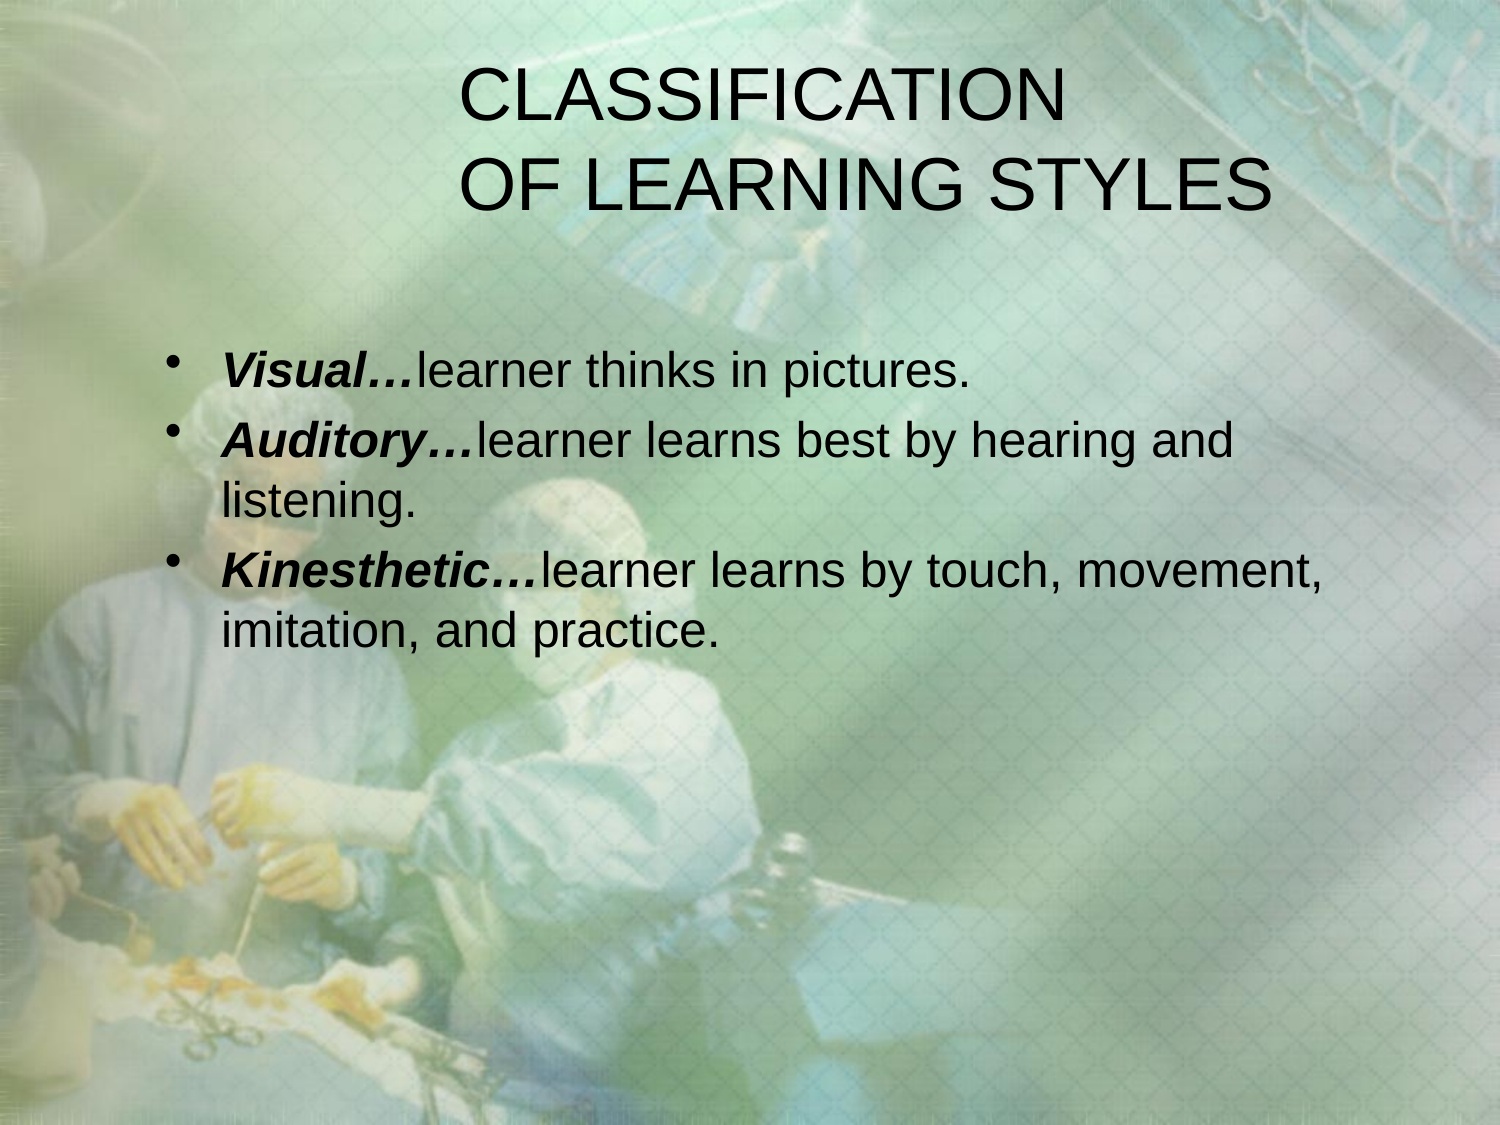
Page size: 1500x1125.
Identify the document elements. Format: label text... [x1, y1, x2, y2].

picture [0, 0, 1500, 1125]
title CLASSIFICATION OF LEARNING STYLES [443, 44, 1480, 233]
list Visual…learner thinks in pictures. Auditory…learner learns best by hearing and listening. Kinesthetic…learner learns by touch, movement, imitation, and practice. [149, 329, 1450, 1018]
